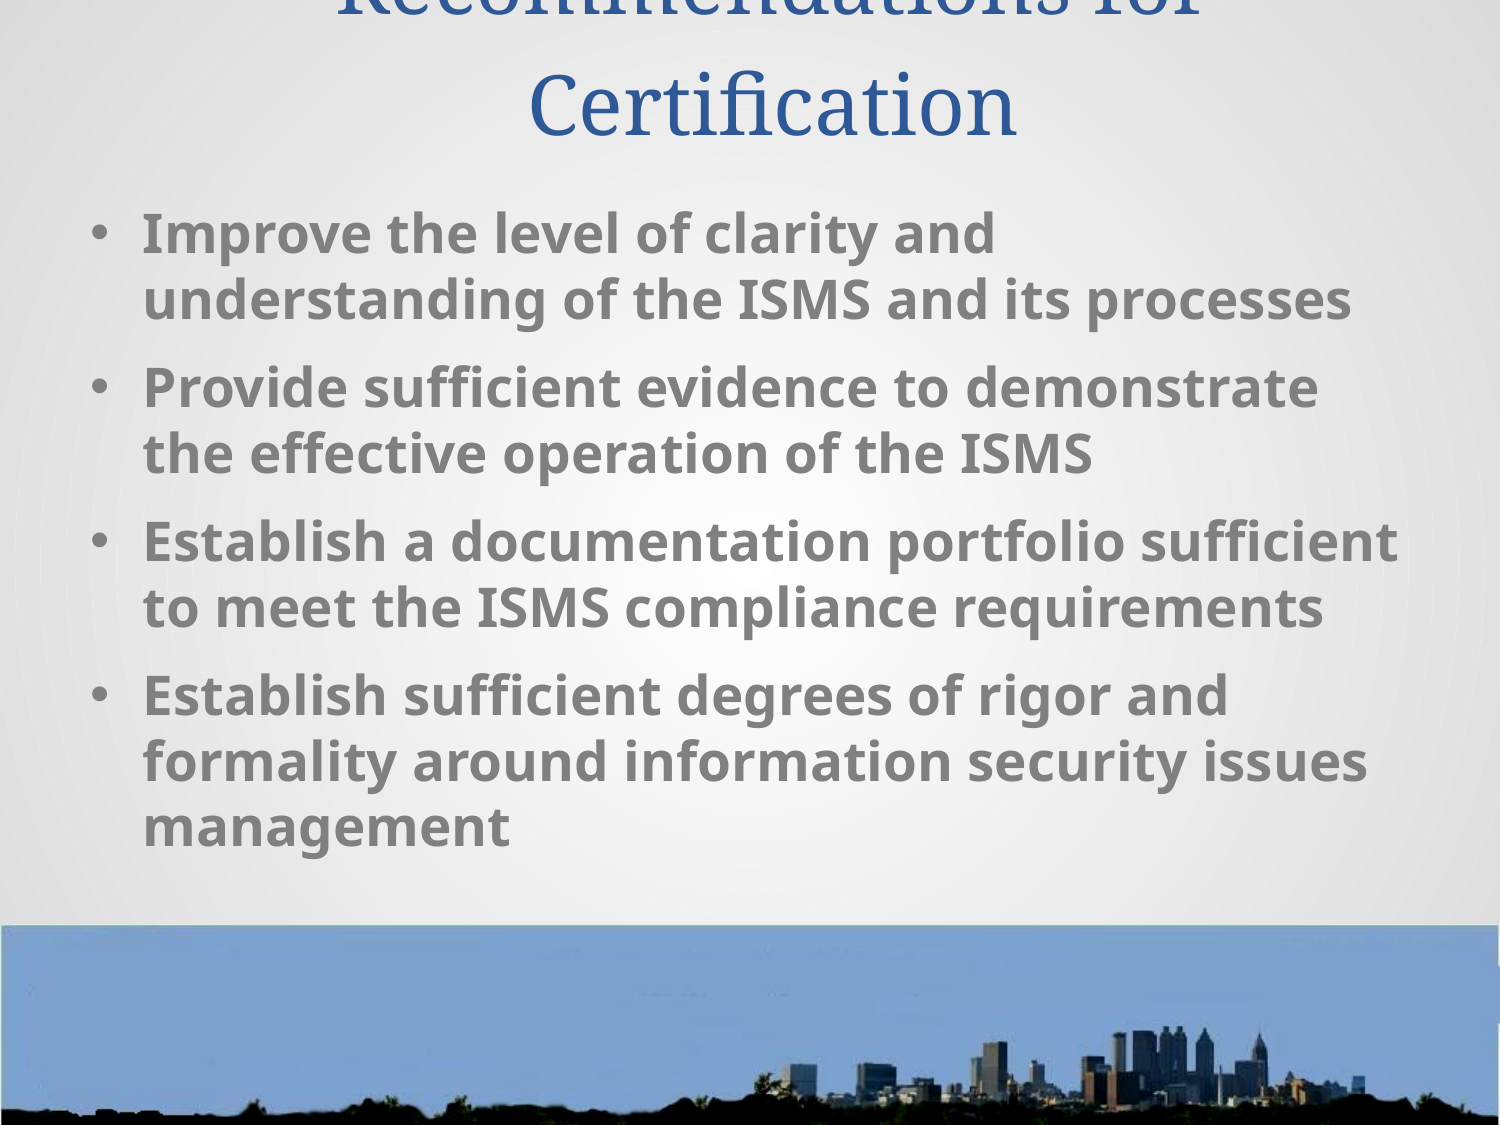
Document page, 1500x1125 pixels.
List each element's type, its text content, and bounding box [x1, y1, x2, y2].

picture [0, 924, 1500, 1125]
title Recommendations for Certification [73, 24, 1474, 160]
list Improve the level of clarity and understanding of the ISMS and its processes Provide sufficient evidence to demonstrate the effective operation of the ISMS Establish a documentation portfolio sufficient to meet the ISMS compliance requirements Establish sufficient degrees of rigor and formality around information security issues management [75, 191, 1425, 923]
